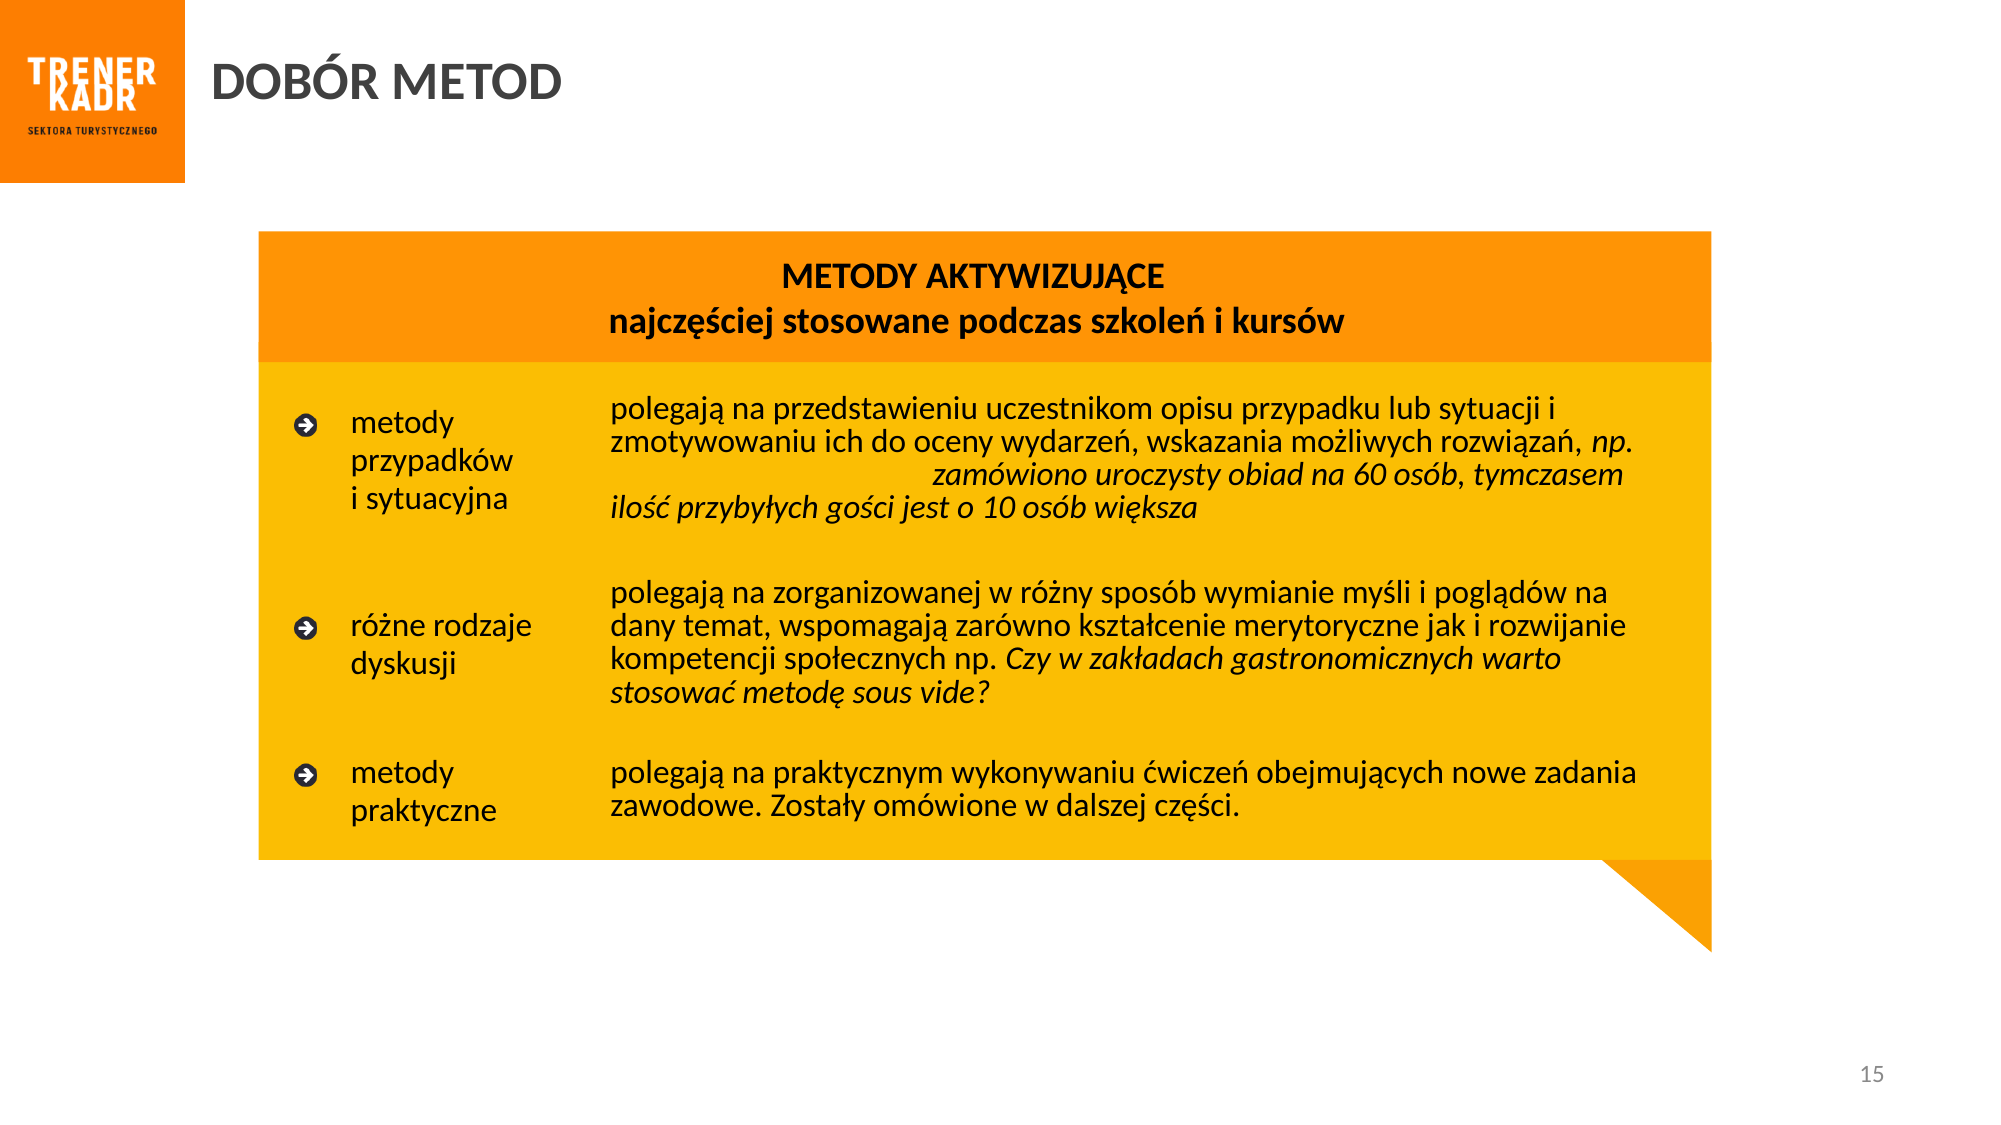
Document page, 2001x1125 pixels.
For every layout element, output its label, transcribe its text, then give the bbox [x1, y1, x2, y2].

text_box DOBÓR METOD [196, 30, 1591, 124]
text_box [258, 231, 1712, 953]
picture [0, 0, 185, 183]
slide_number 15 [1433, 1042, 1900, 1103]
